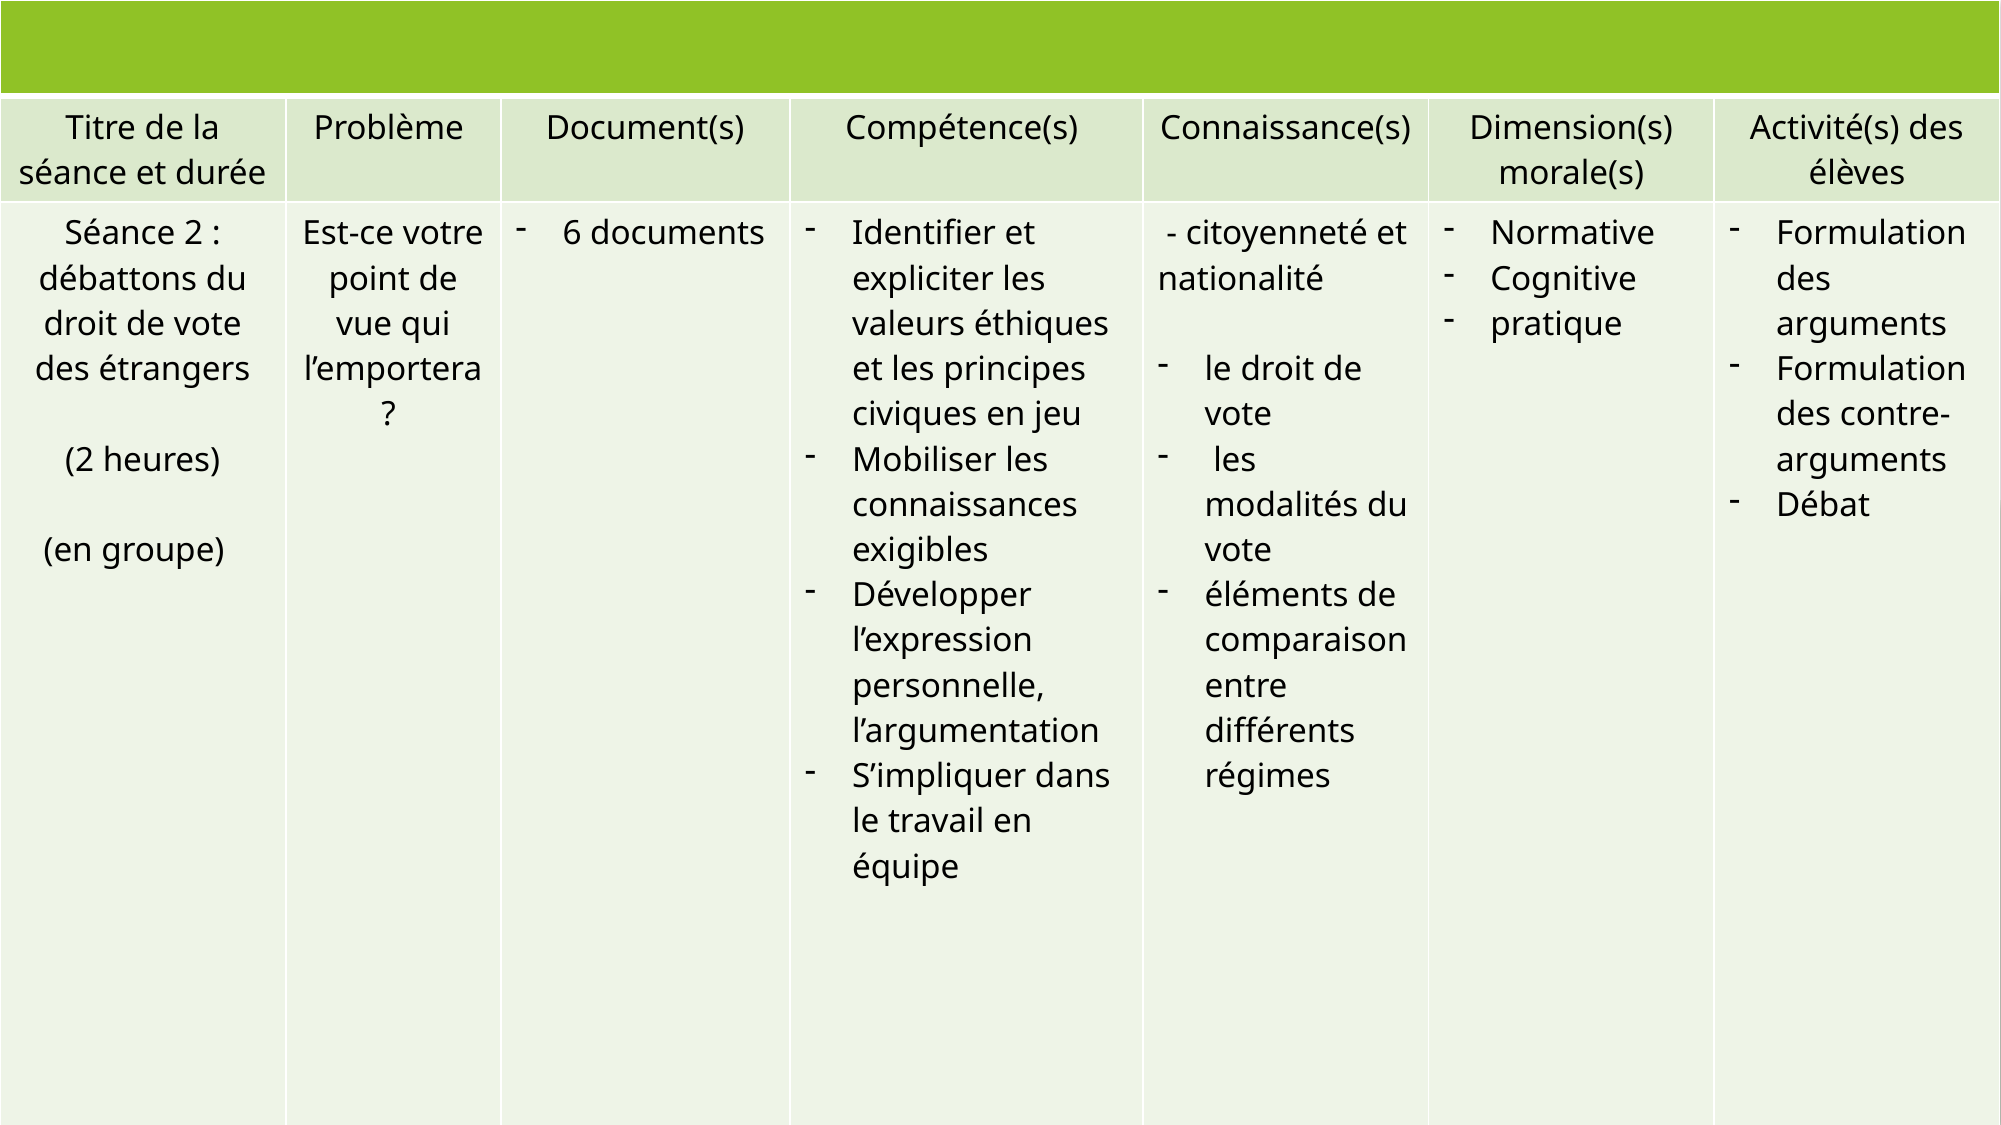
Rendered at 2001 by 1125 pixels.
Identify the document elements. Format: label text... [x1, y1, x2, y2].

table_cell Problème [287, 99, 500, 201]
table_cell Identifier et expliciter les valeurs éthiques et les principes civiques en jeu Mobiliser les connaissances exigibles Développer l’expression personnelle, l’argumentation S’impliquer dans le travail en équipe [791, 203, 1142, 1125]
table_cell Document(s) [502, 99, 789, 201]
table_cell - citoyenneté et nationalité le droit de vote les modalités du vote éléments de comparaison entre différents régimes [1144, 203, 1428, 1125]
table_header [1, 1, 1999, 93]
table_cell Est-ce votre point de vue qui l’emportera ? [287, 203, 500, 1125]
table_cell Compétence(s) [791, 99, 1142, 201]
table_cell 6 documents [502, 203, 789, 1125]
table_cell Séance 2 : débattons du droit de vote des étrangers (2 heures) (en groupe) [1, 203, 285, 1125]
table_cell Connaissance(s) [1144, 99, 1428, 201]
table_cell Normative Cognitive pratique [1429, 203, 1713, 1125]
table_cell Titre de la séance et durée [1, 99, 285, 201]
table_cell Formulation des arguments Formulation des contre-arguments Débat [1715, 203, 1999, 1125]
table_cell Activité(s) des élèves [1715, 99, 1999, 201]
table_cell Dimension(s) morale(s) [1429, 99, 1713, 201]
